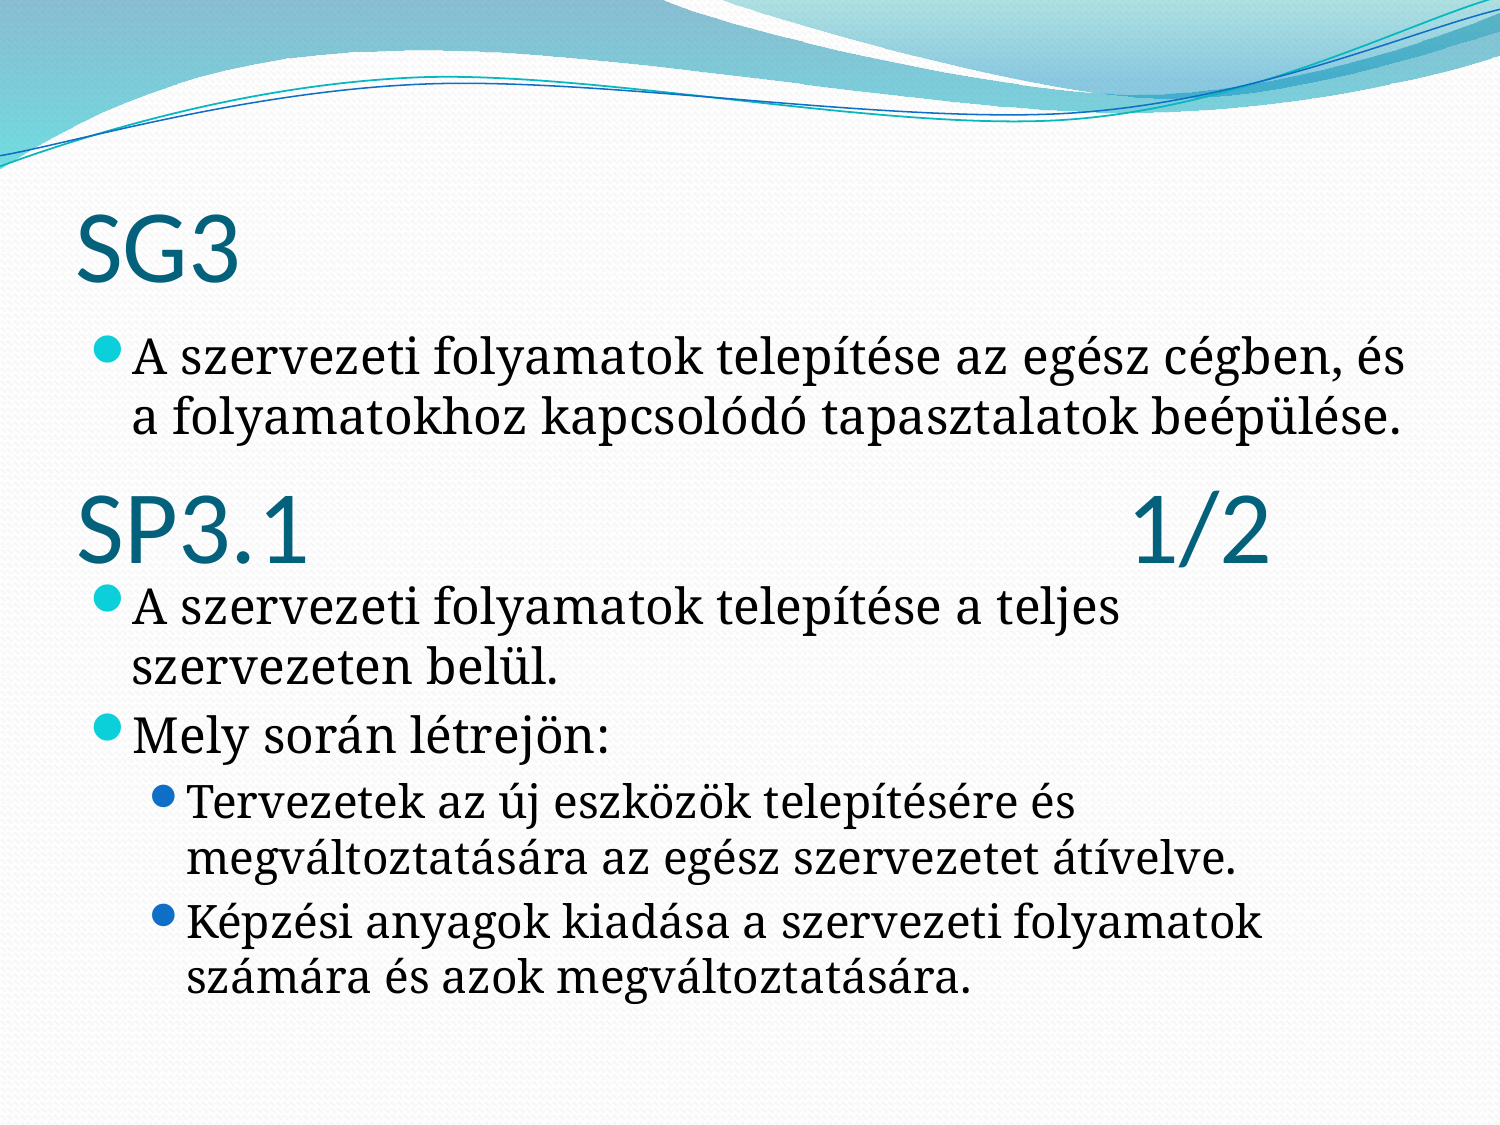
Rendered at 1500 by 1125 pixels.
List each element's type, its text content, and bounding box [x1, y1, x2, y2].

title SG3 [75, 115, 1425, 303]
text_box SP3.1 1/2 [76, 397, 1427, 585]
list A szervezeti folyamatok telepítése az egész cégben, és a folyamatokhoz kapcsolódó tapasztalatok beépülése. A szervezeti folyamatok telepítése a teljes szervezeten belül. Mely során létrejön: Tervezetek az új eszközök telepítésére és megváltoztatására az egész szervezetet átívelve. Képzési anyagok kiadása a szervezeti folyamatok számára és azok megváltoztatására. [75, 317, 1425, 1038]
